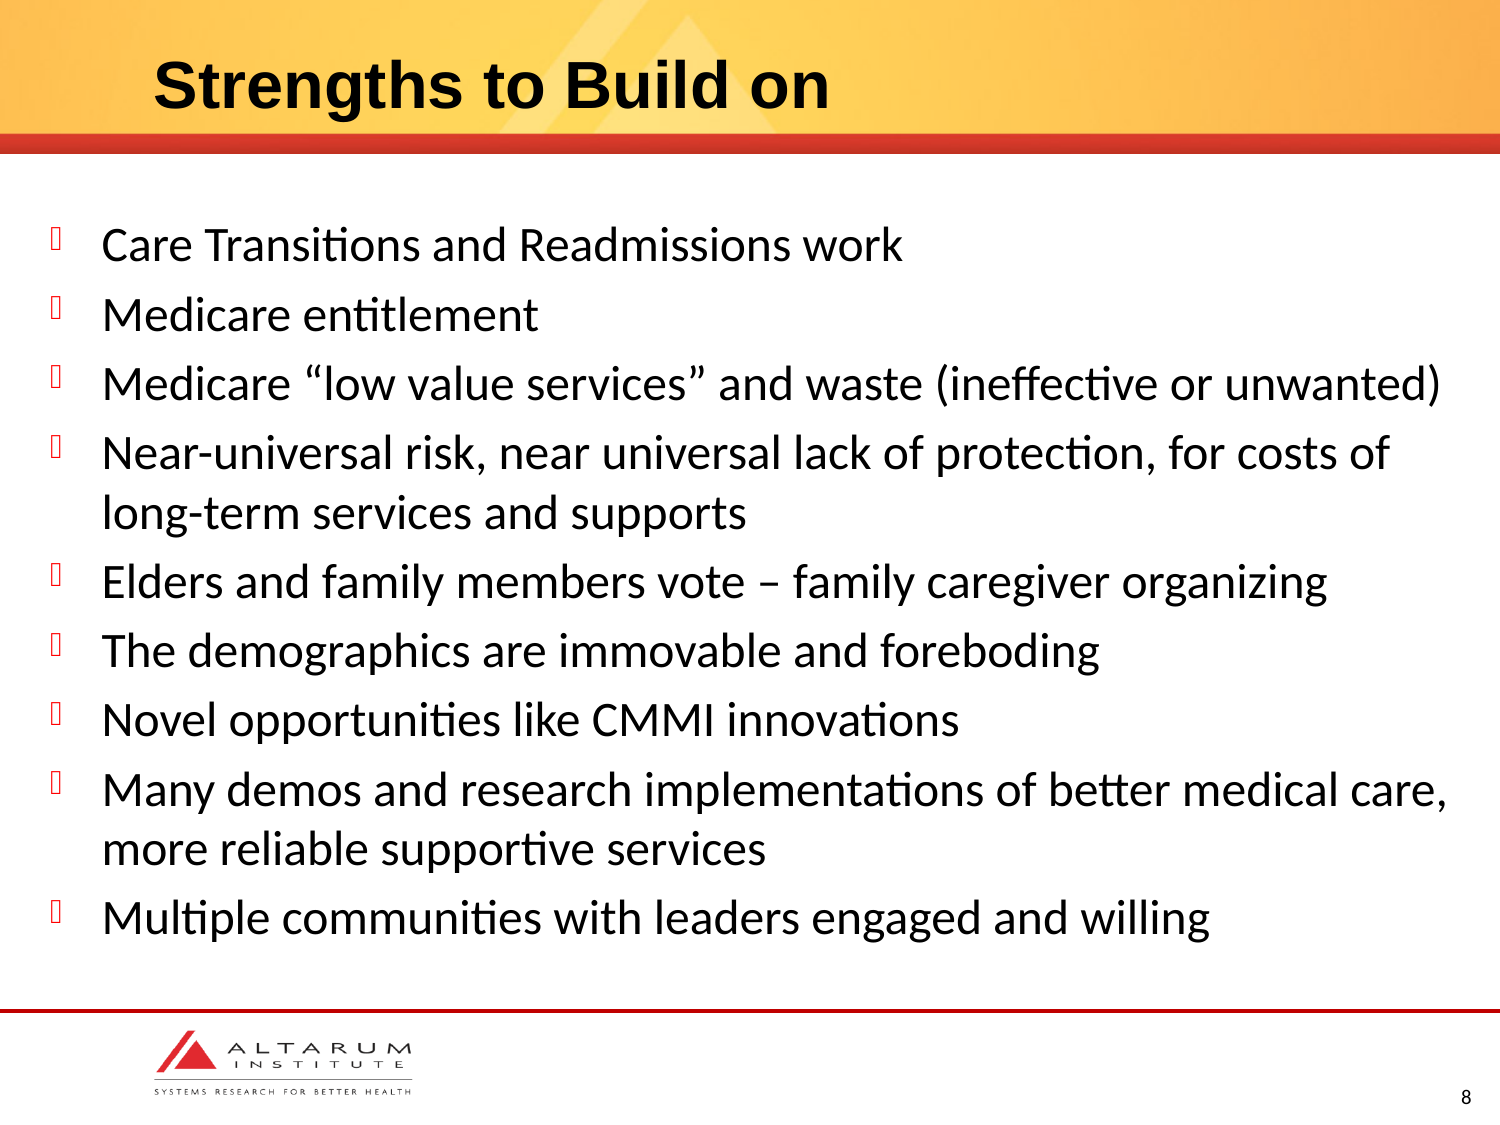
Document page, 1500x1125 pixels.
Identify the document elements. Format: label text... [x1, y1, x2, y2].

list Care Transitions and Readmissions work Medicare entitlement Medicare “low value services” and waste (ineffective or unwanted) Near-universal risk, near universal lack of protection, for costs of long-term services and supports Elders and family members vote – family caregiver organizing The demographics are immovable and foreboding Novel opportunities like CMMI innovations Many demos and research implementations of better medical care, more reliable supportive services Multiple communities with leaders engaged and willing [50, 212, 1450, 955]
picture [0, 0, 1500, 154]
title Strengths to Build on [153, 13, 1350, 122]
picture [152, 1029, 414, 1097]
